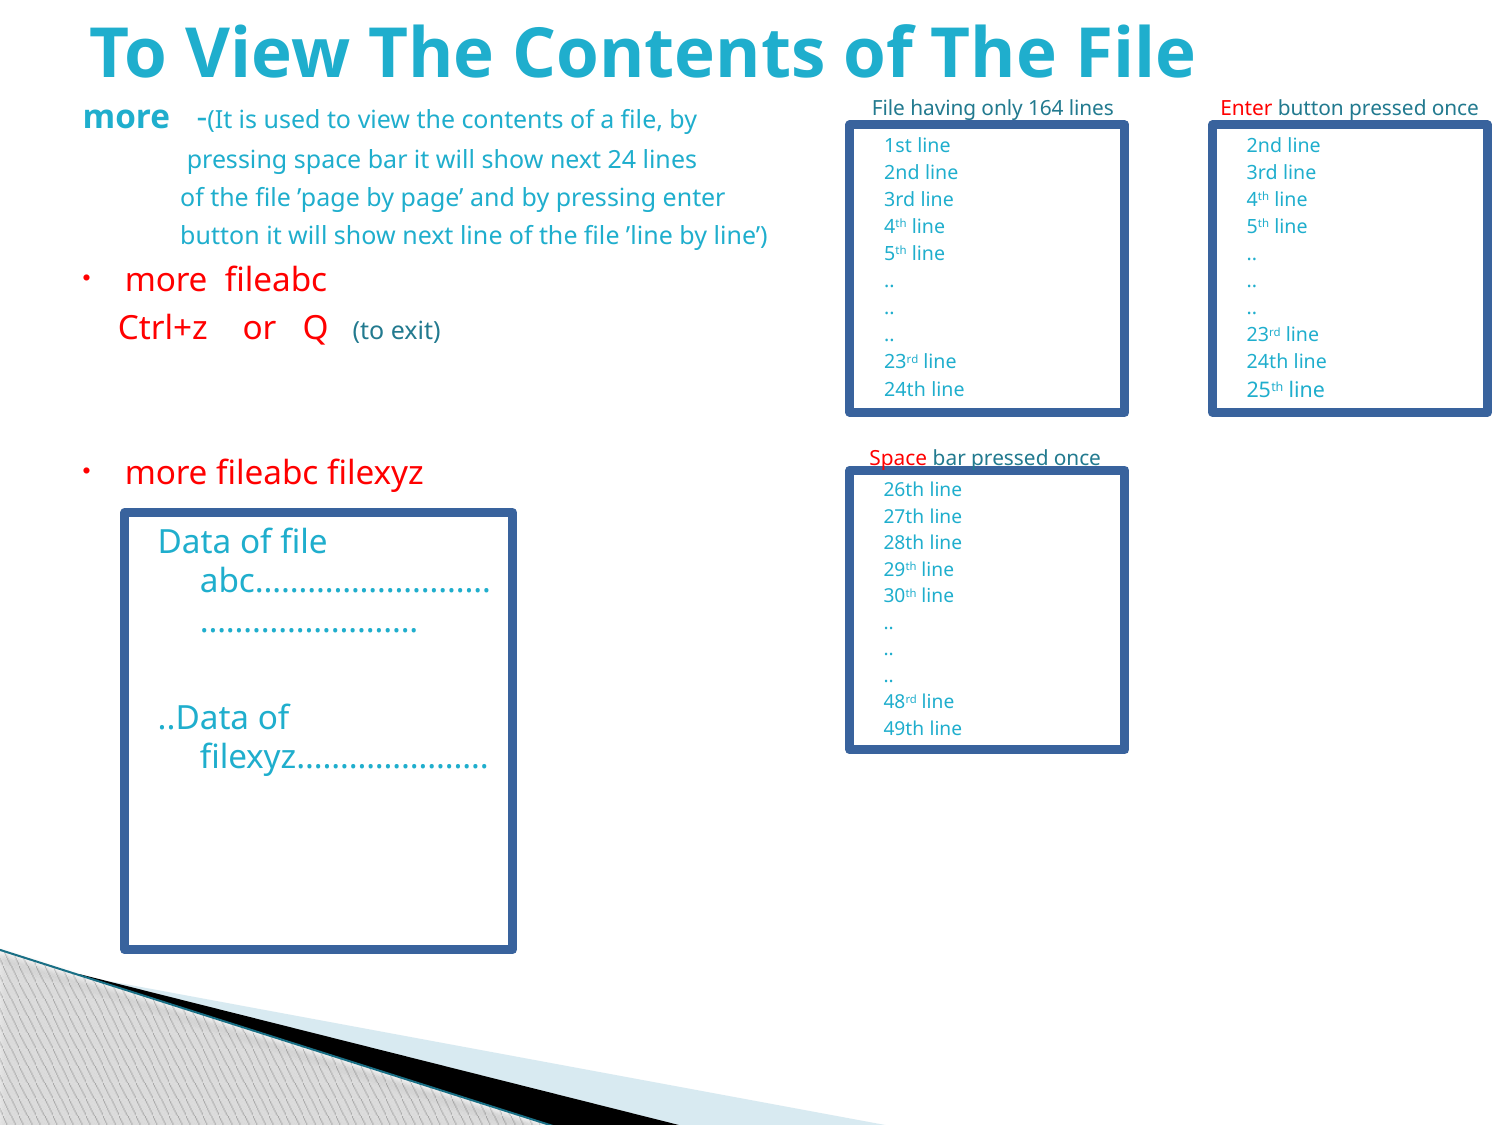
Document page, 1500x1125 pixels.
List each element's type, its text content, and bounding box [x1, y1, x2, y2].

text_box 1st line 2nd line 3rd line 4th line 5th line .. .. .. 23rd line 24th line [845, 120, 1129, 417]
text_box 26th line 27th line 28th line 29th line 30th line .. .. .. 48rd line 49th line [845, 466, 1129, 754]
text_box Data of file abc……………………………………………. ..Data of filexyz…………………. [120, 508, 517, 954]
text_box 2nd line 3rd line 4th line 5th line .. .. .. 23rd line 24th line 25th line [1208, 120, 1492, 417]
text_box Space bar pressed once [854, 437, 1116, 478]
list more -(It is used to view the contents of a file, by pressing space bar it will show next 24 lines of the file ’page by page’ and by pressing enter button it will show next line of the file ’line by line’) more fileabc Ctrl+z or Q (to exit) more fileabc filexyz [50, 87, 1500, 1125]
title To View The Contents of The File [75, 0, 1425, 125]
text_box File having only 164 lines [857, 87, 1129, 128]
text_box Enter button pressed once [1205, 87, 1494, 128]
